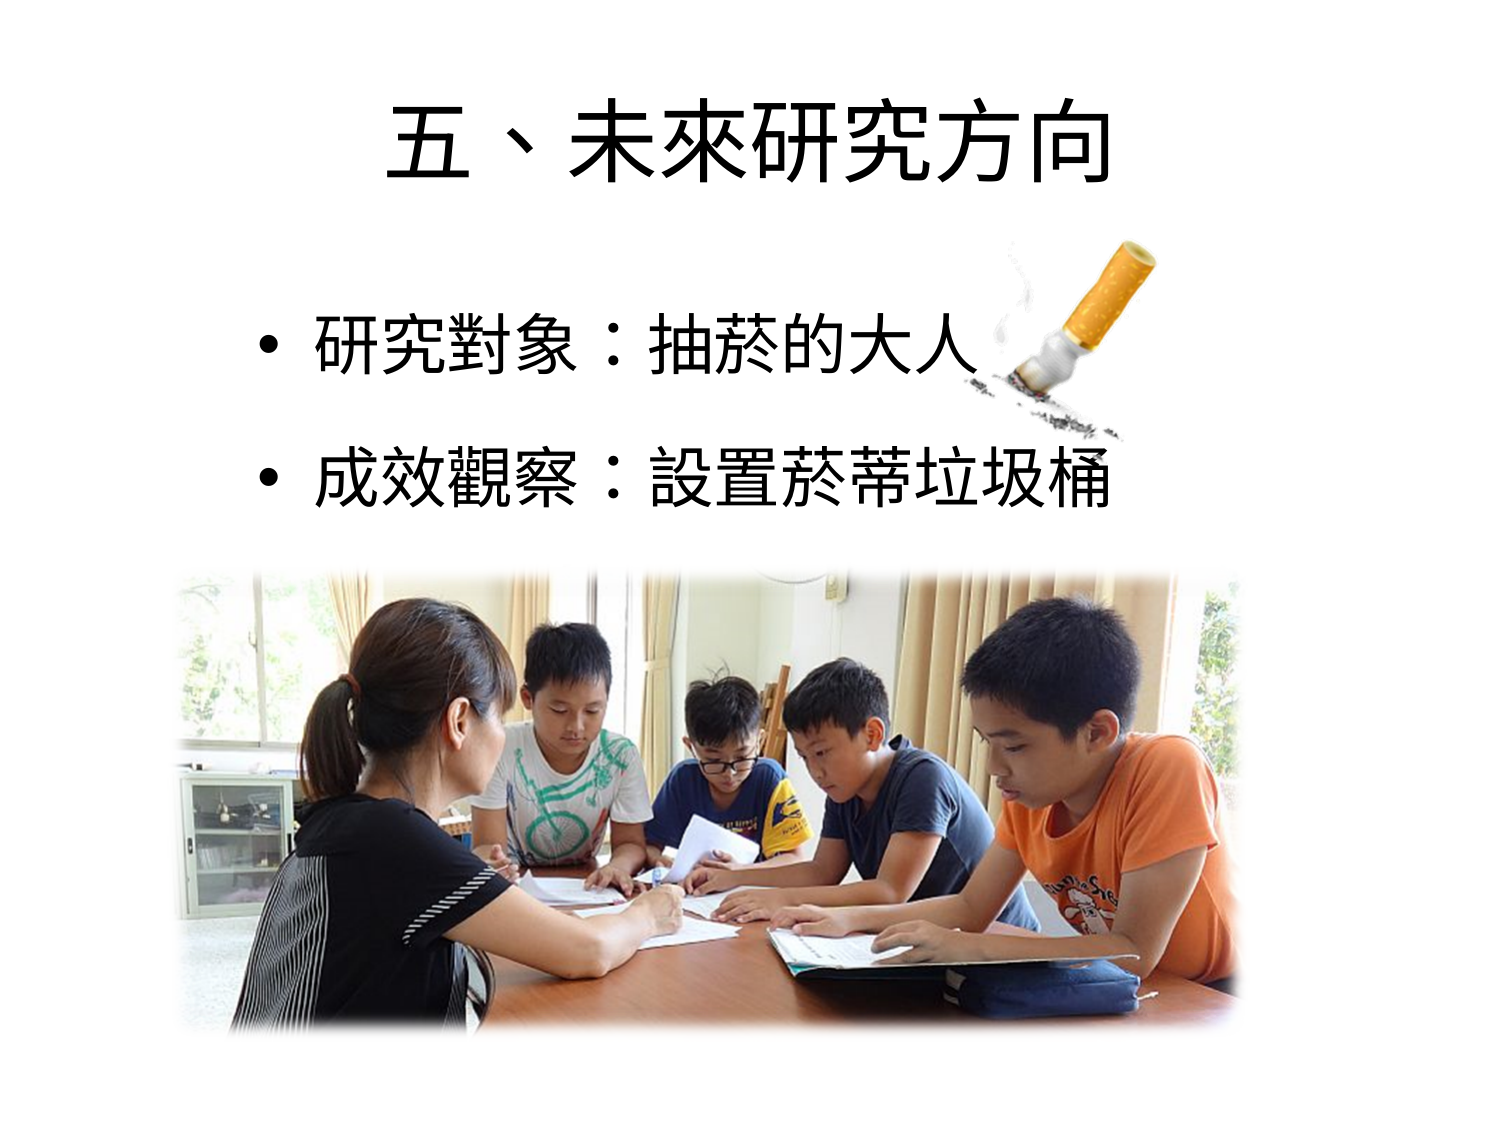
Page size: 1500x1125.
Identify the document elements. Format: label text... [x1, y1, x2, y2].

list 研究對象：抽菸的大人 成效觀察：設置菸蒂垃圾桶 [242, 255, 1284, 598]
title 五、未來研究方向 [75, 45, 1425, 233]
picture [167, 562, 1250, 1042]
picture [926, 175, 1219, 479]
